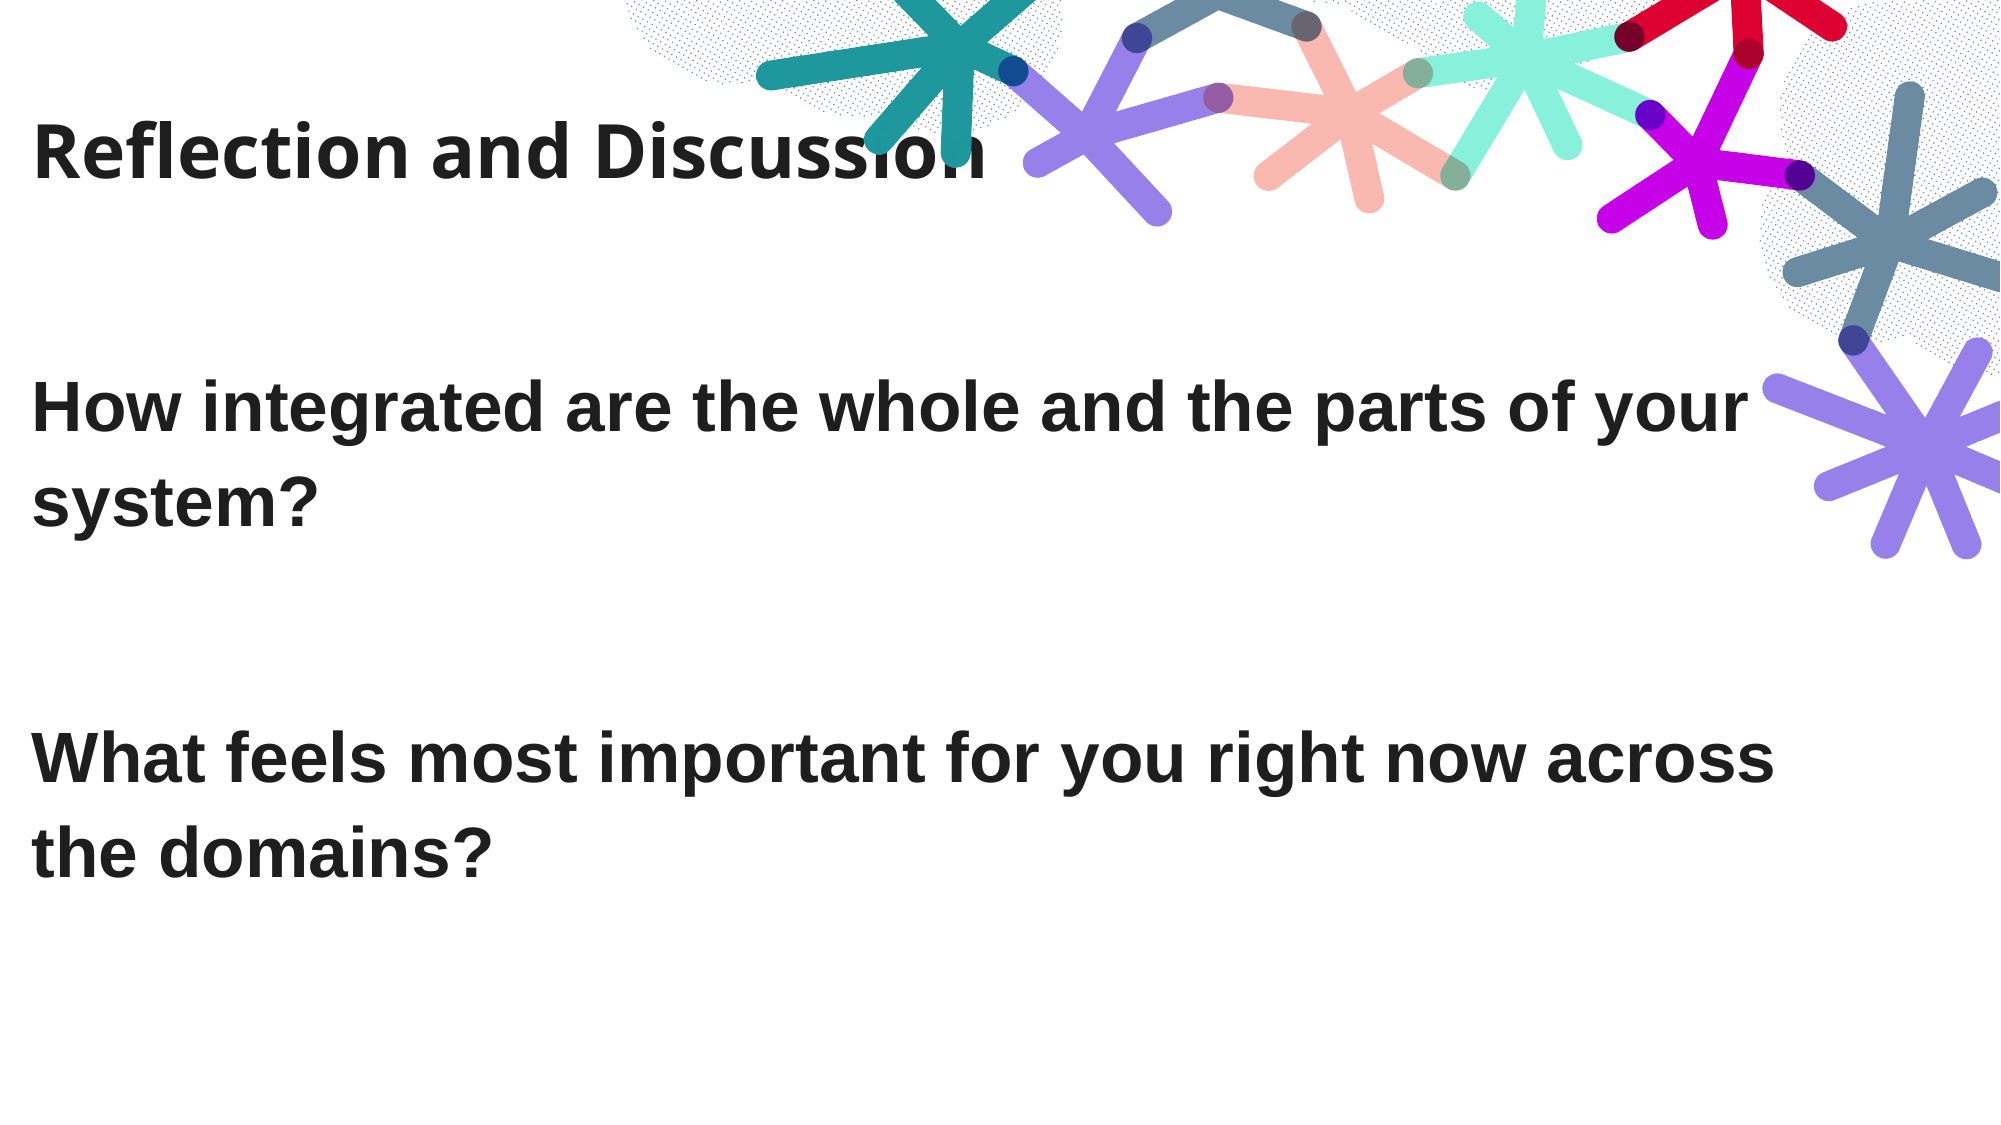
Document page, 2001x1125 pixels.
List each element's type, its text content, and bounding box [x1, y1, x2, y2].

picture [617, 0, 2000, 562]
list How integrated are the whole and the parts of your system? What feels most important for you right now across the domains? [31, 232, 1878, 978]
title Reflection and Discussion [31, 112, 617, 196]
